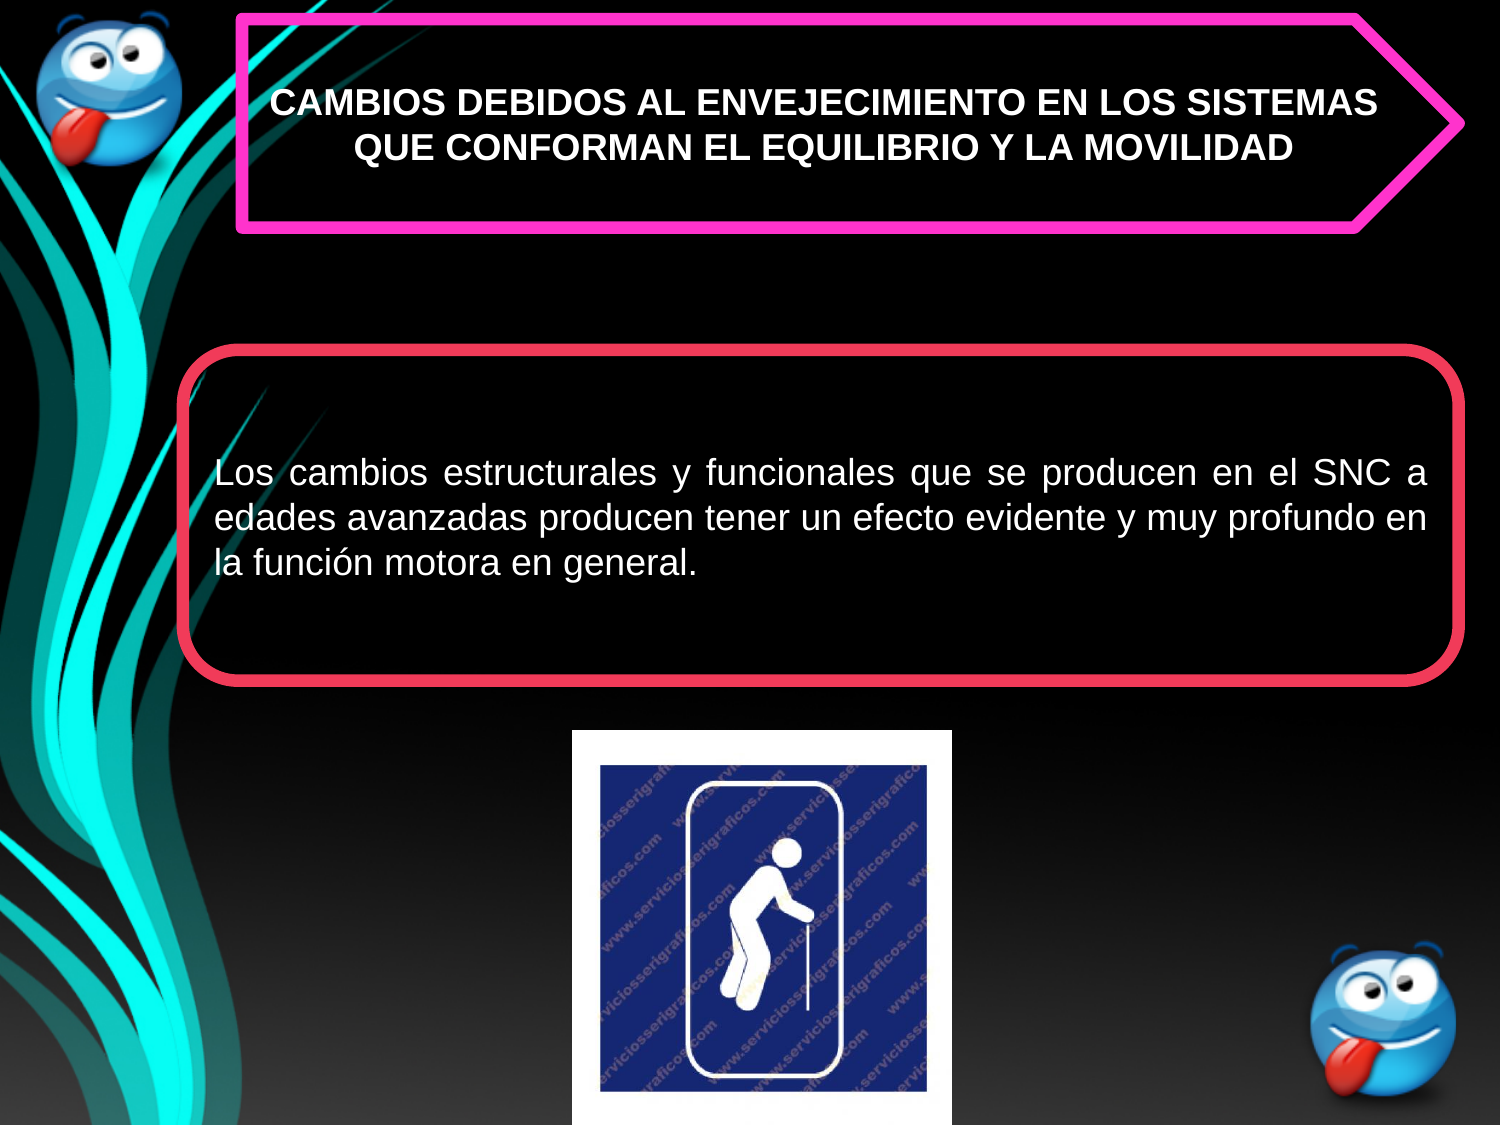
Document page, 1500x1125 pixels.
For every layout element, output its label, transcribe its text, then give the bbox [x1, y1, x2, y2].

picture [0, 0, 1500, 1125]
text_box CAMBIOS DEBIDOS AL ENVEJECIMIENTO EN LOS SISTEMAS QUE CONFORMAN EL EQUILIBRIO Y LA MOVILIDAD [239, 16, 1461, 230]
text_box Los cambios estructurales y funcionales que se producen en el SNC a edades avanzadas producen tener un efecto evidente y muy profundo en la función motora en general. [180, 347, 1461, 683]
